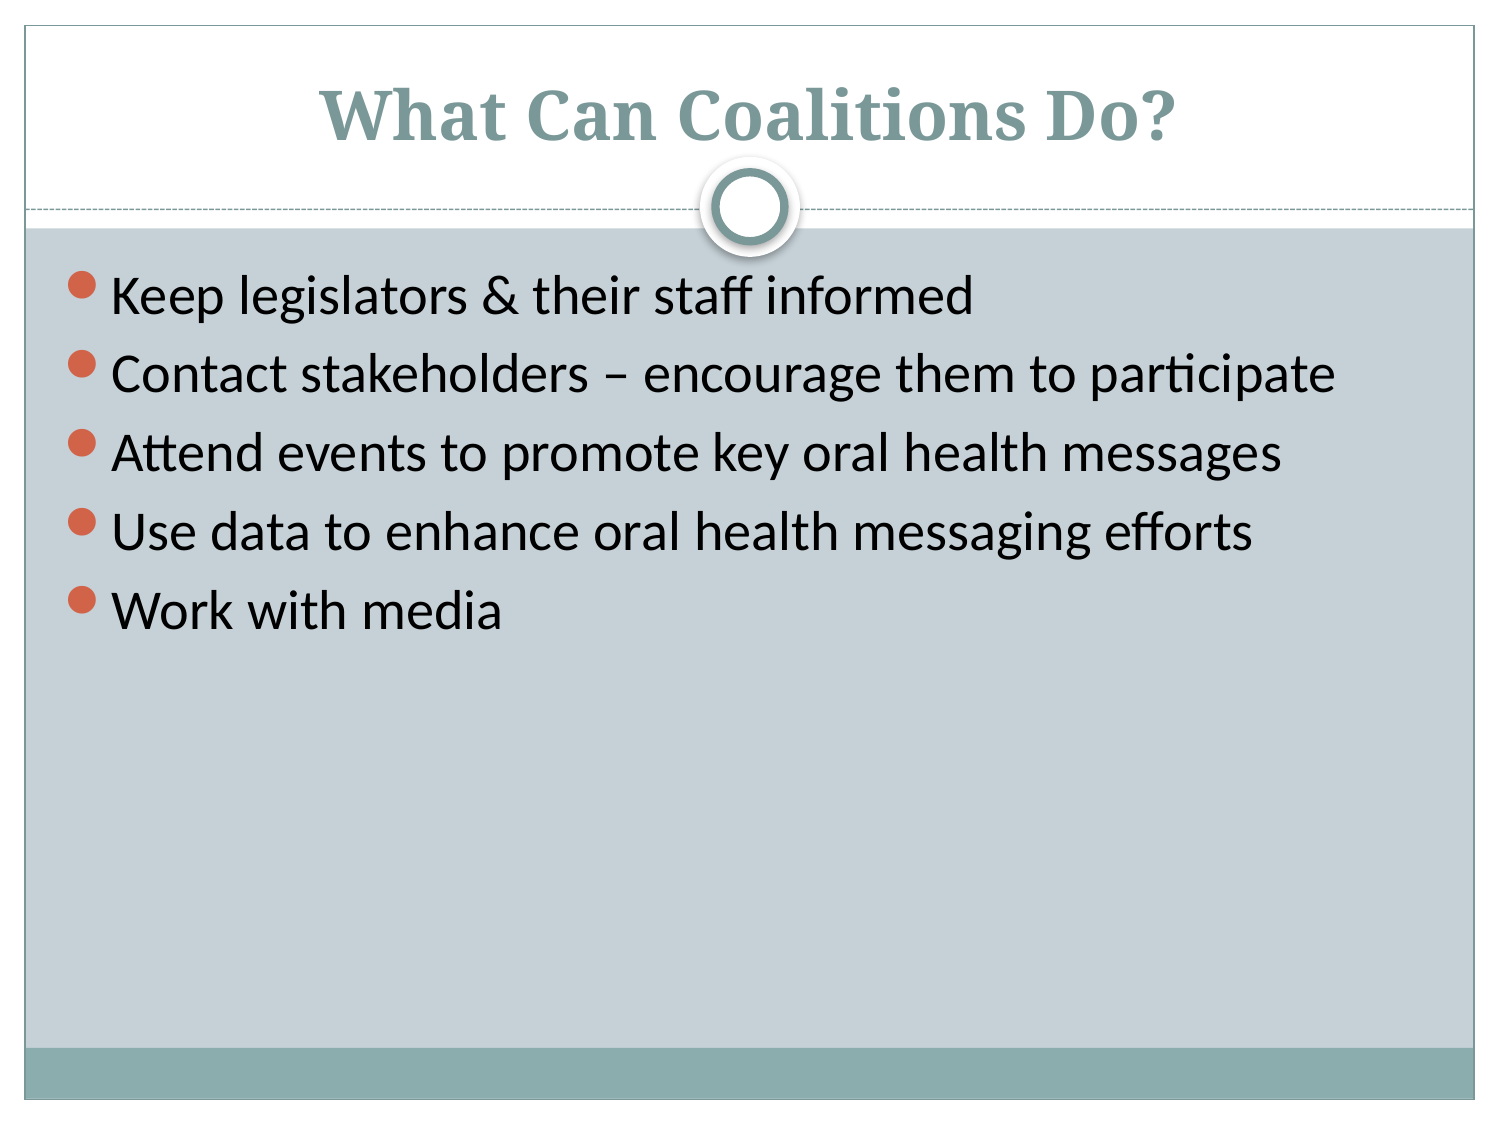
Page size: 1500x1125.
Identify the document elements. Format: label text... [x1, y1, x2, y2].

list Keep legislators & their staff informed Contact stakeholders – encourage them to participate Attend events to promote key oral health messages Use data to enhance oral health messaging efforts Work with media [49, 250, 1445, 1001]
title What Can Coalitions Do? [49, 37, 1450, 162]
